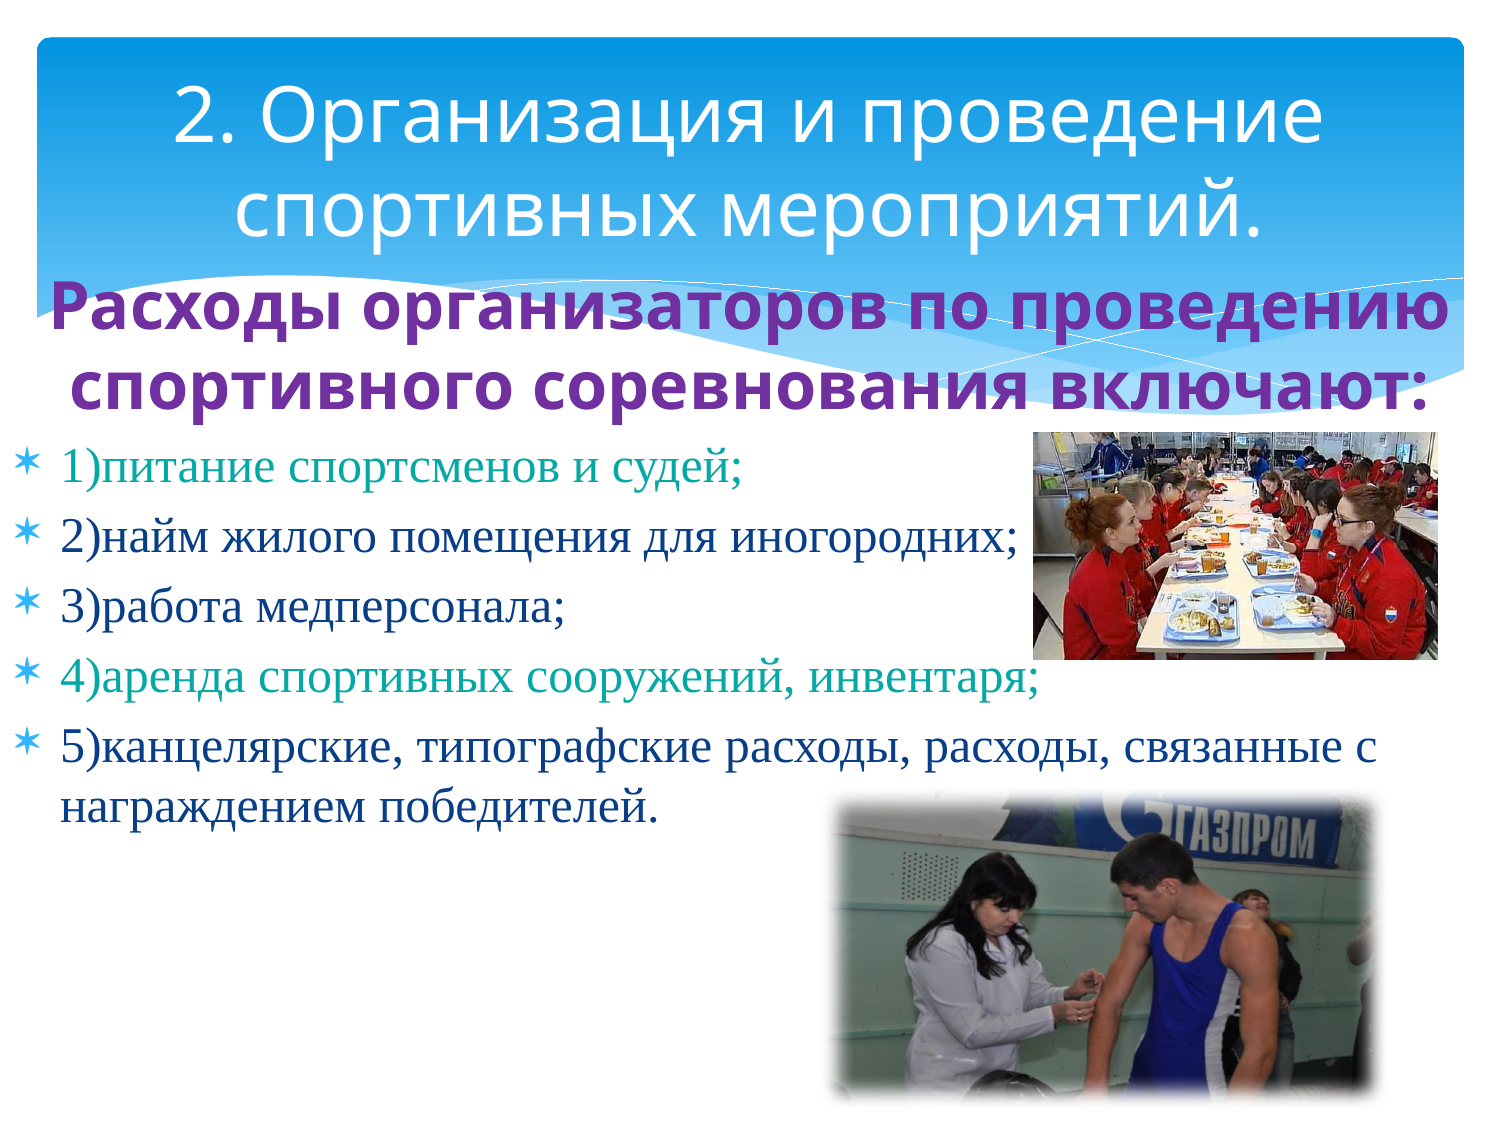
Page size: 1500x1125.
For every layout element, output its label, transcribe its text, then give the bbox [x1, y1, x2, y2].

list Расходы организаторов по проведению спортивного соревнования включают: 1)питание спортсменов и судей; 2)найм жилого помещения для иногородних; 3)работа медперсонала; 4)аренда спортивных сооружений, инвентаря; 5)канцелярские, типографские расходы, расходы, связанные с награждением победителей. [0, 255, 1500, 1125]
title 2. Организация и проведение спортивных мероприятий. [75, 55, 1425, 261]
picture [1033, 432, 1438, 661]
picture [820, 786, 1388, 1109]
